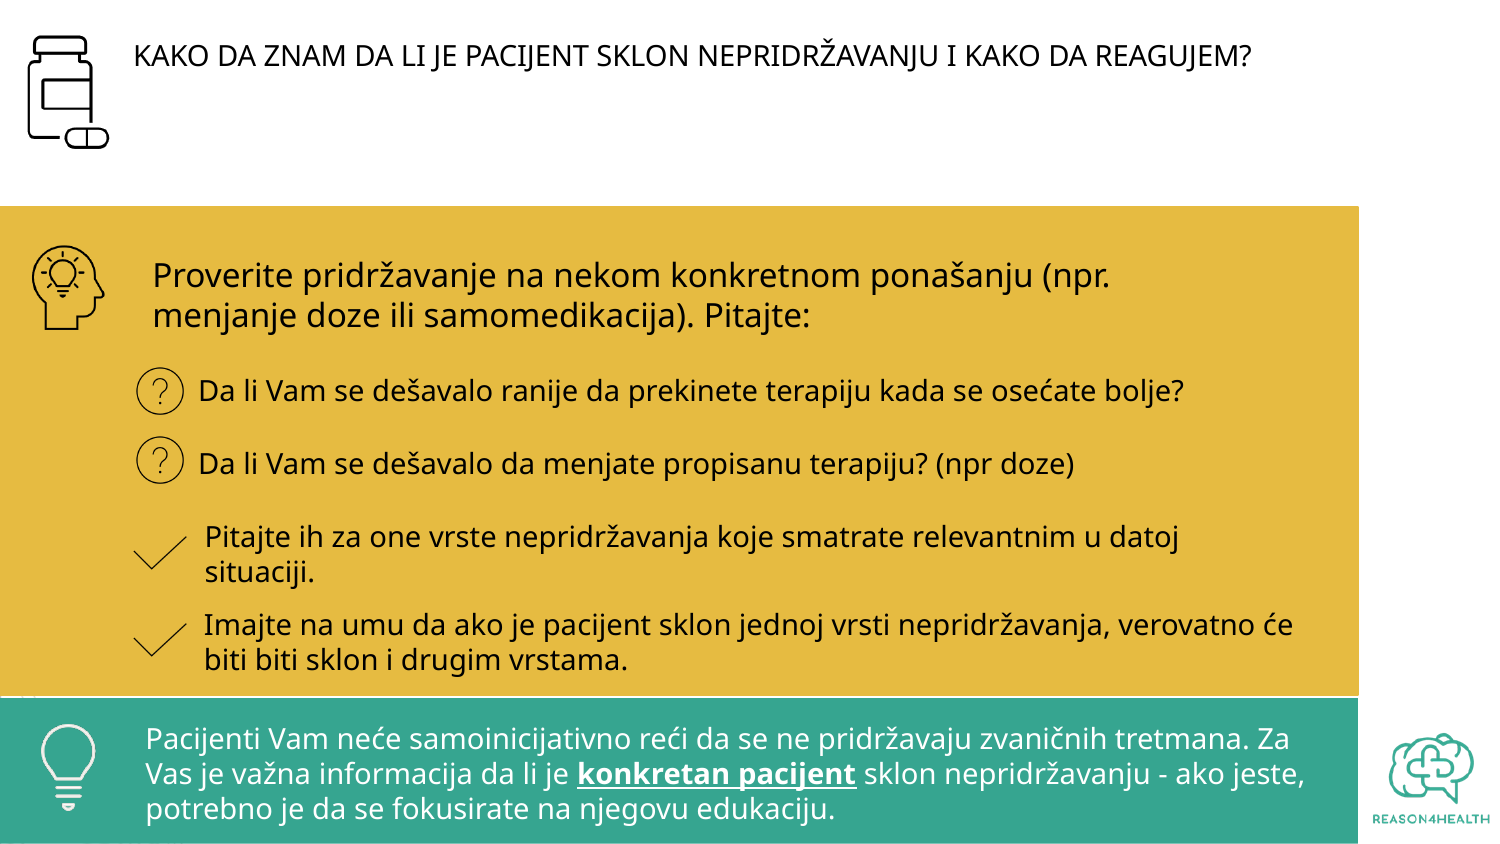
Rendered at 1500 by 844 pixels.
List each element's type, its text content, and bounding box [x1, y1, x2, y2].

picture [130, 523, 190, 584]
text_box Da li Vam se dešavalo ranije da prekinete terapiju kada se osećate bolje? [183, 357, 1334, 423]
text_box Pitajte ih za one vrste nepridržavanja koje smatrate relevantnim u datoj situaciji. [189, 503, 1312, 603]
text_box Proverite pridržavanje na nekom konkretnom ponašanju (npr. menjanje doze ili samomedikacija). Pitajte: [137, 239, 1201, 350]
picture [17, 716, 119, 818]
picture [130, 360, 190, 421]
title KAKO DA ZNAM DA LI JE PACIJENT SKLON NEPRIDRŽAVANJU I KAKO DA REAGUJEM? [118, 20, 1500, 115]
picture [1362, 715, 1500, 844]
text_box Pacijenti Vam neće samoinicijativno reći da se ne pridržavaju zvaničnih tretmana. Za Vas je važna informacija da li je konkretan pacijent sklon nepridržavanju - ako jeste, potrebno je da se fokusirate na njegovu edukaciju. [130, 705, 1351, 841]
picture [130, 610, 190, 671]
text_box Da li Vam se dešavalo da menjate propisanu terapiju? (npr doze) [192, 430, 1256, 496]
text_box Imajte na umu da ako je pacijent sklon jednoj vrsti nepridržavanja, verovatno će biti biti sklon i drugim vrstama. [188, 591, 1311, 682]
picture [130, 430, 190, 490]
picture [17, 239, 119, 341]
text_box [0, 698, 1358, 844]
text_box [0, 207, 1358, 695]
picture [0, 24, 136, 161]
